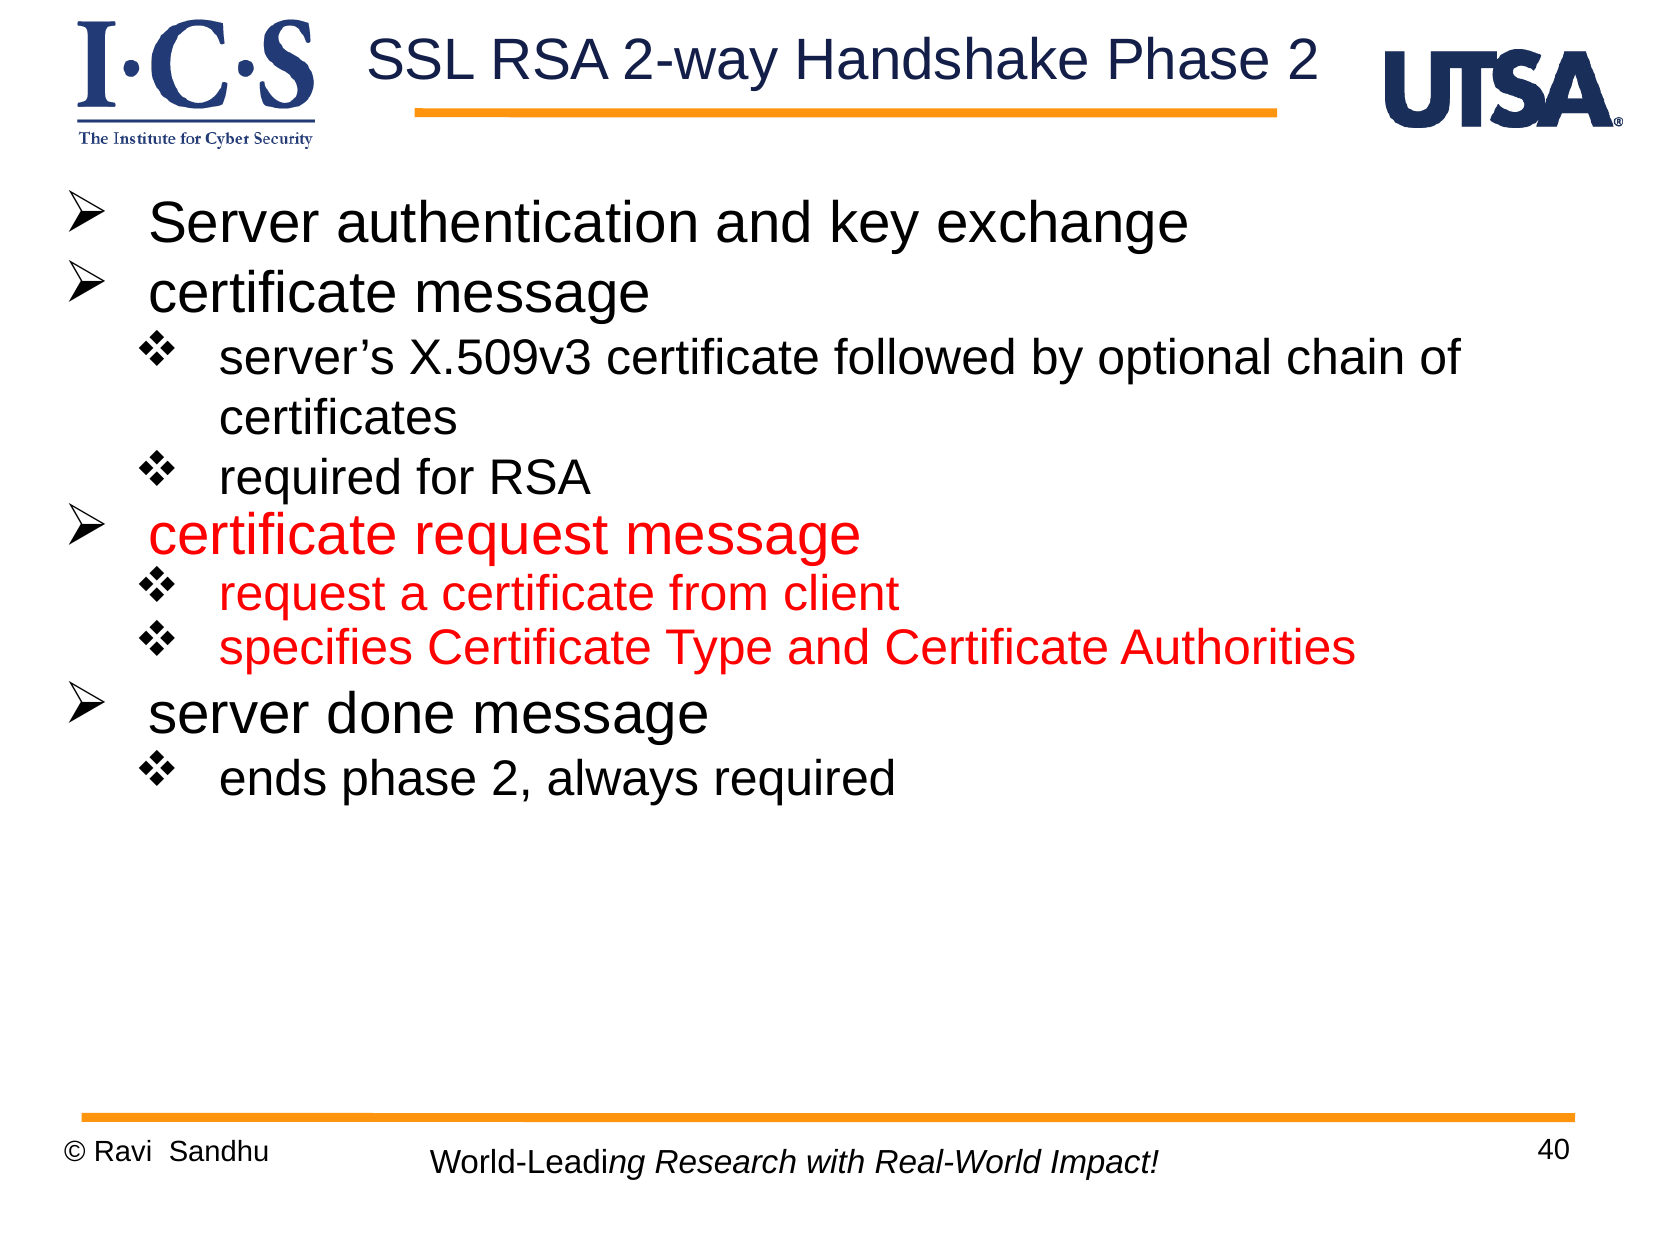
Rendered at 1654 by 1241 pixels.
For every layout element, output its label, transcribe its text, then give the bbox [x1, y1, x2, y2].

list Server authentication and key exchange certificate message server’s X.509v3 certificate followed by optional chain of certificates required for RSA certificate request message request a certificate from client specifies Certificate Type and Certificate Authorities server done message ends phase 2, always required [45, 183, 1582, 858]
text_box © Ravi Sandhu [64, 1132, 450, 1218]
text_box 40 [1185, 1129, 1571, 1215]
picture [73, 0, 317, 151]
picture [1385, 49, 1623, 128]
text_box SSL RSA 2-way Handshake Phase 2 [360, 0, 1327, 113]
text_box World-Leading Research with Real-World Impact! [415, 1132, 1176, 1188]
